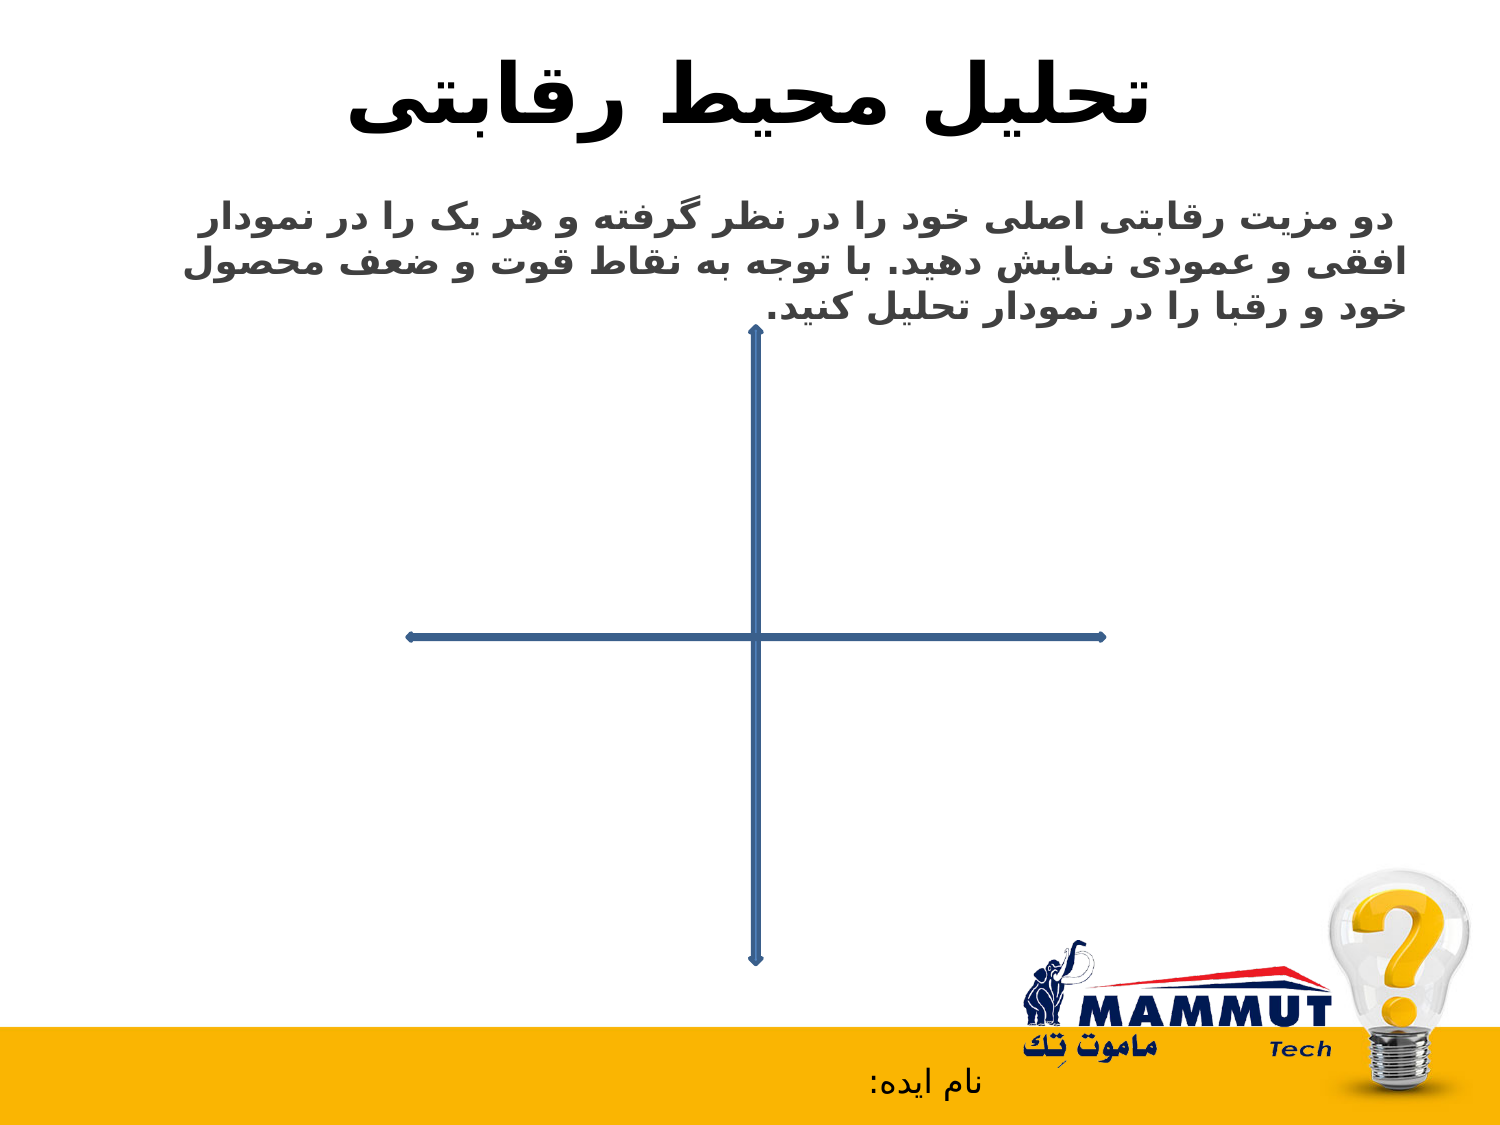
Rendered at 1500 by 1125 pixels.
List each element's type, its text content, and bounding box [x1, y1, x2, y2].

text_box [748, 776, 764, 967]
picture [0, 192, 1500, 1125]
text_box نام ایده: [123, 1052, 998, 1108]
list دو مزیت رقابتی اصلی خود را در نظر گرفته و هر یک را در نمودار افقی و عمودی نمایش دهید. با توجه به نقاط قوت و ضعف محصول خود و رقبا را در نمودار تحلیل کنید. [53, 184, 1424, 776]
title تحلیل محیط رقابتی [0, 0, 1500, 192]
